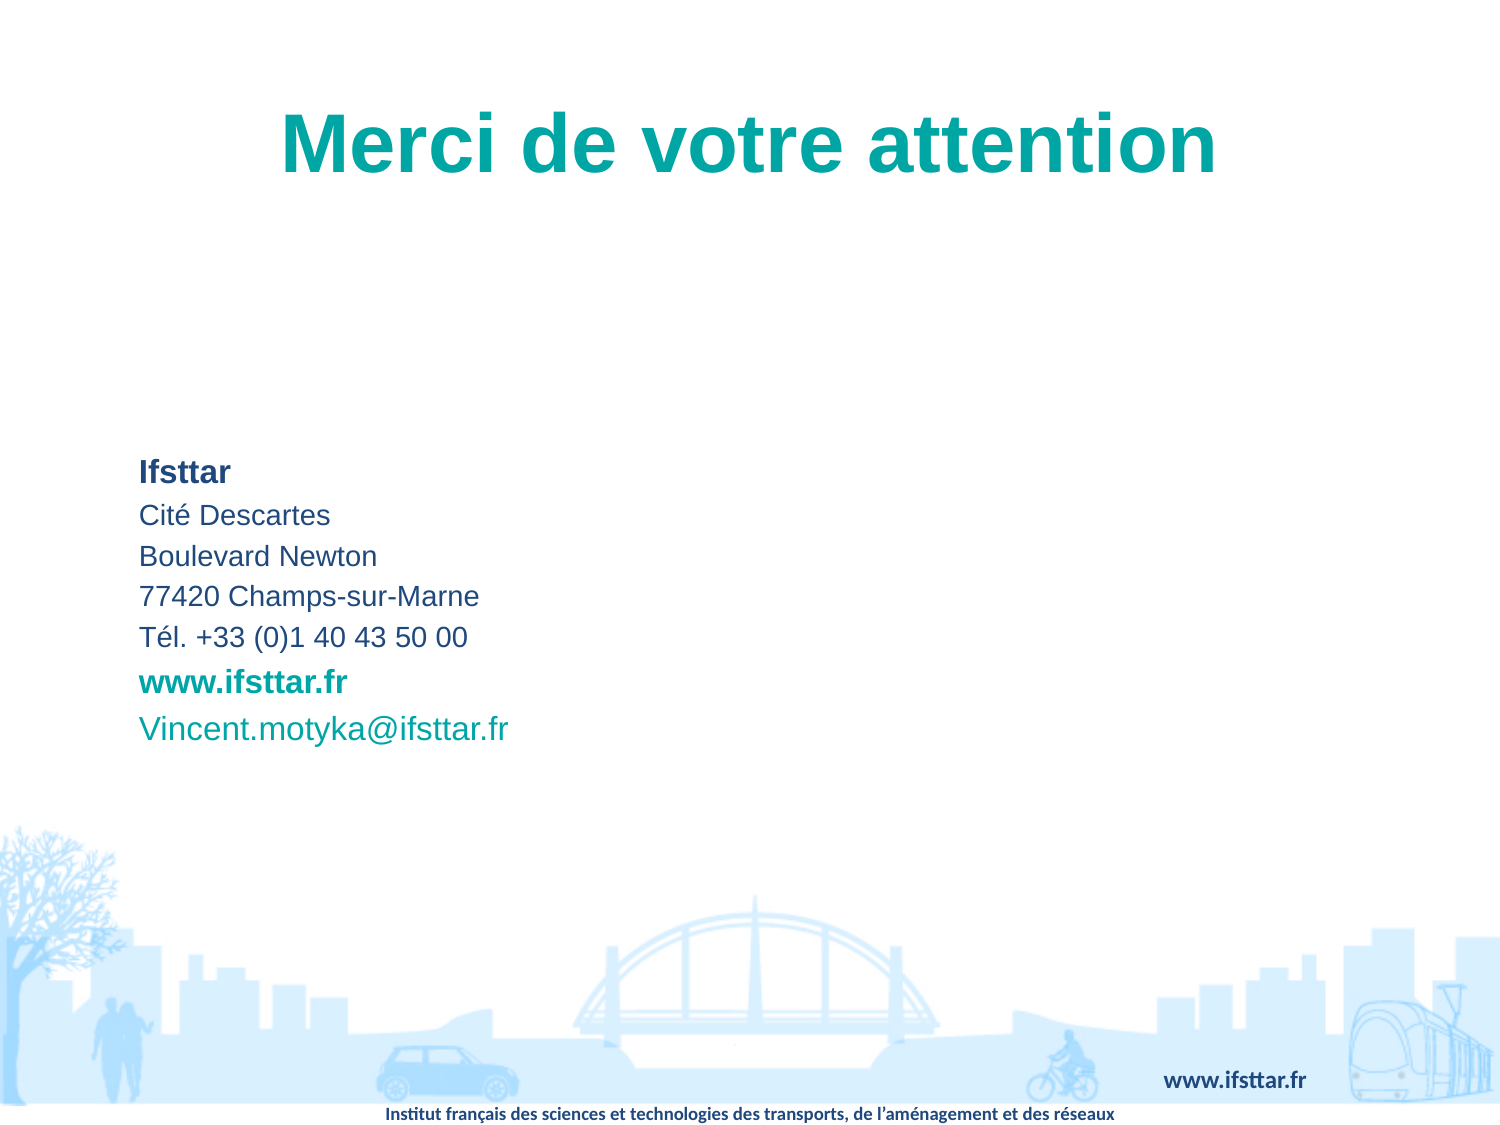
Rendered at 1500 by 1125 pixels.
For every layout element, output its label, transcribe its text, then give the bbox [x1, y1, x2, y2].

title Merci de votre attention [75, 45, 1425, 233]
list Ifsttar Cité Descartes Boulevard Newton 77420 Champs-sur-Marne Tél. +33 (0)1 40 43 50 00 www.ifsttar.fr Vincent.motyka@ifsttar.fr [123, 262, 1425, 1005]
picture [0, 6, 1500, 1106]
